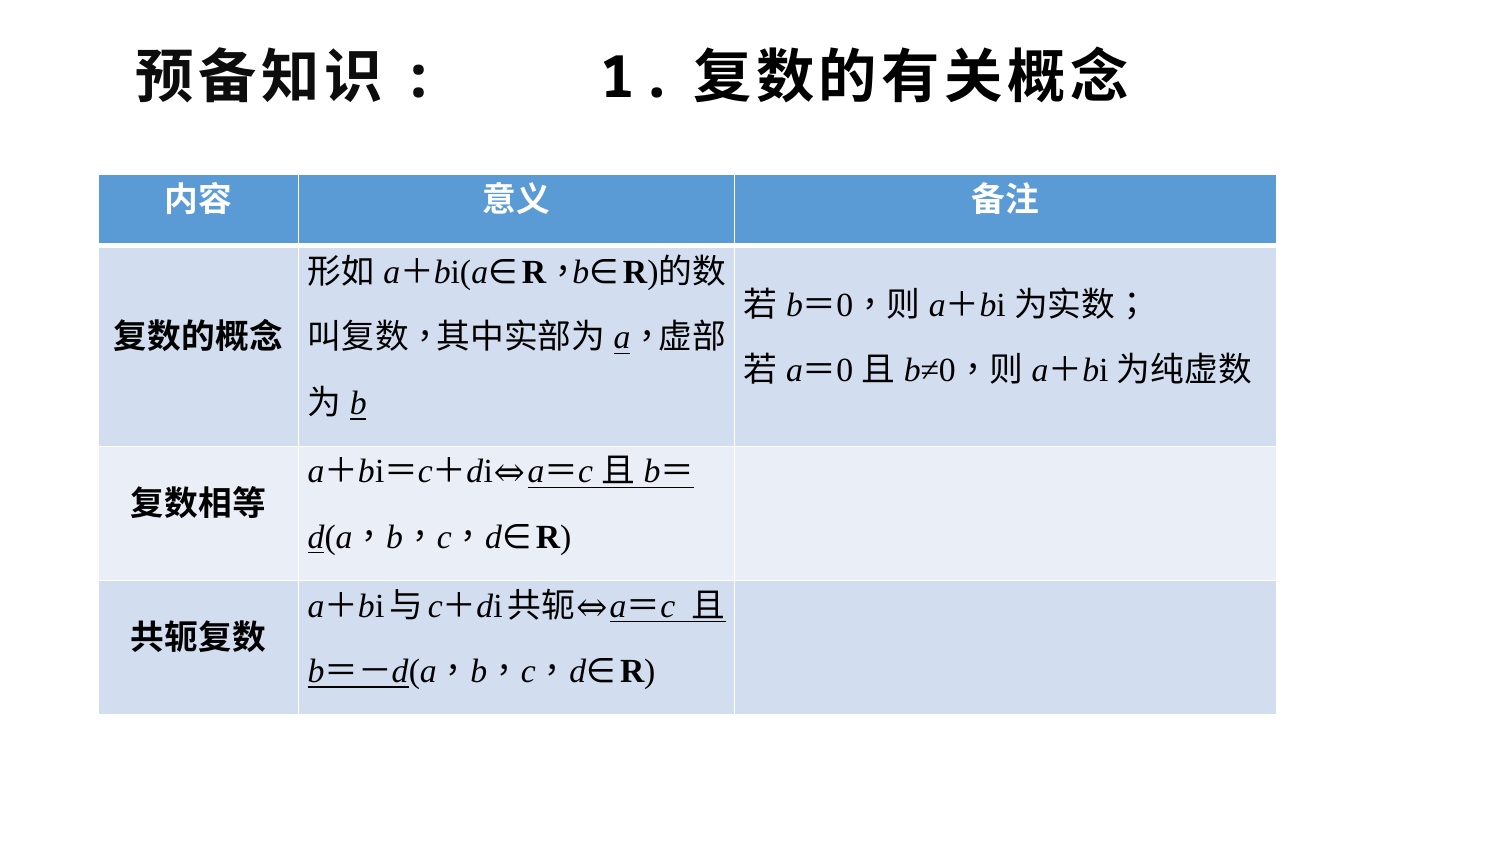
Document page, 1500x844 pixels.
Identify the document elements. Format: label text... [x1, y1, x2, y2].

text_box 预备知识: 1.复数的有关概念 [38, 31, 1227, 117]
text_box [97, 173, 1344, 744]
